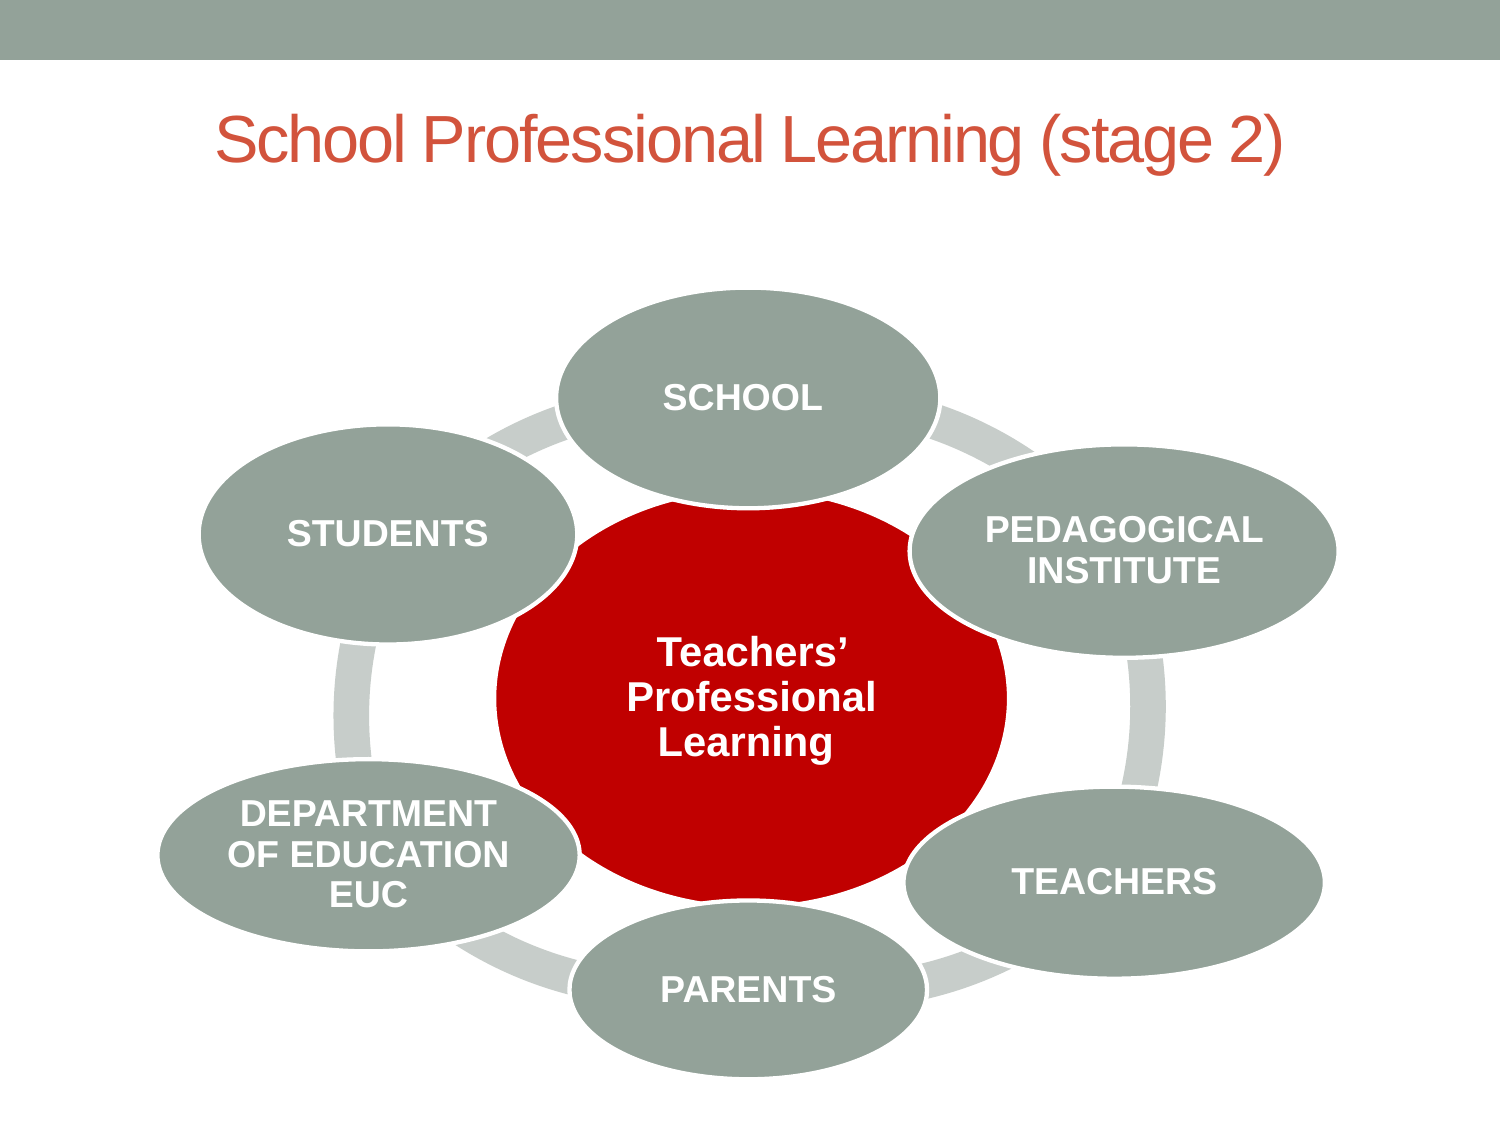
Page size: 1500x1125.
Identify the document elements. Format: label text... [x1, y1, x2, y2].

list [0, 195, 1500, 1125]
title School Professional Learning (stage 2) [75, 54, 1425, 194]
